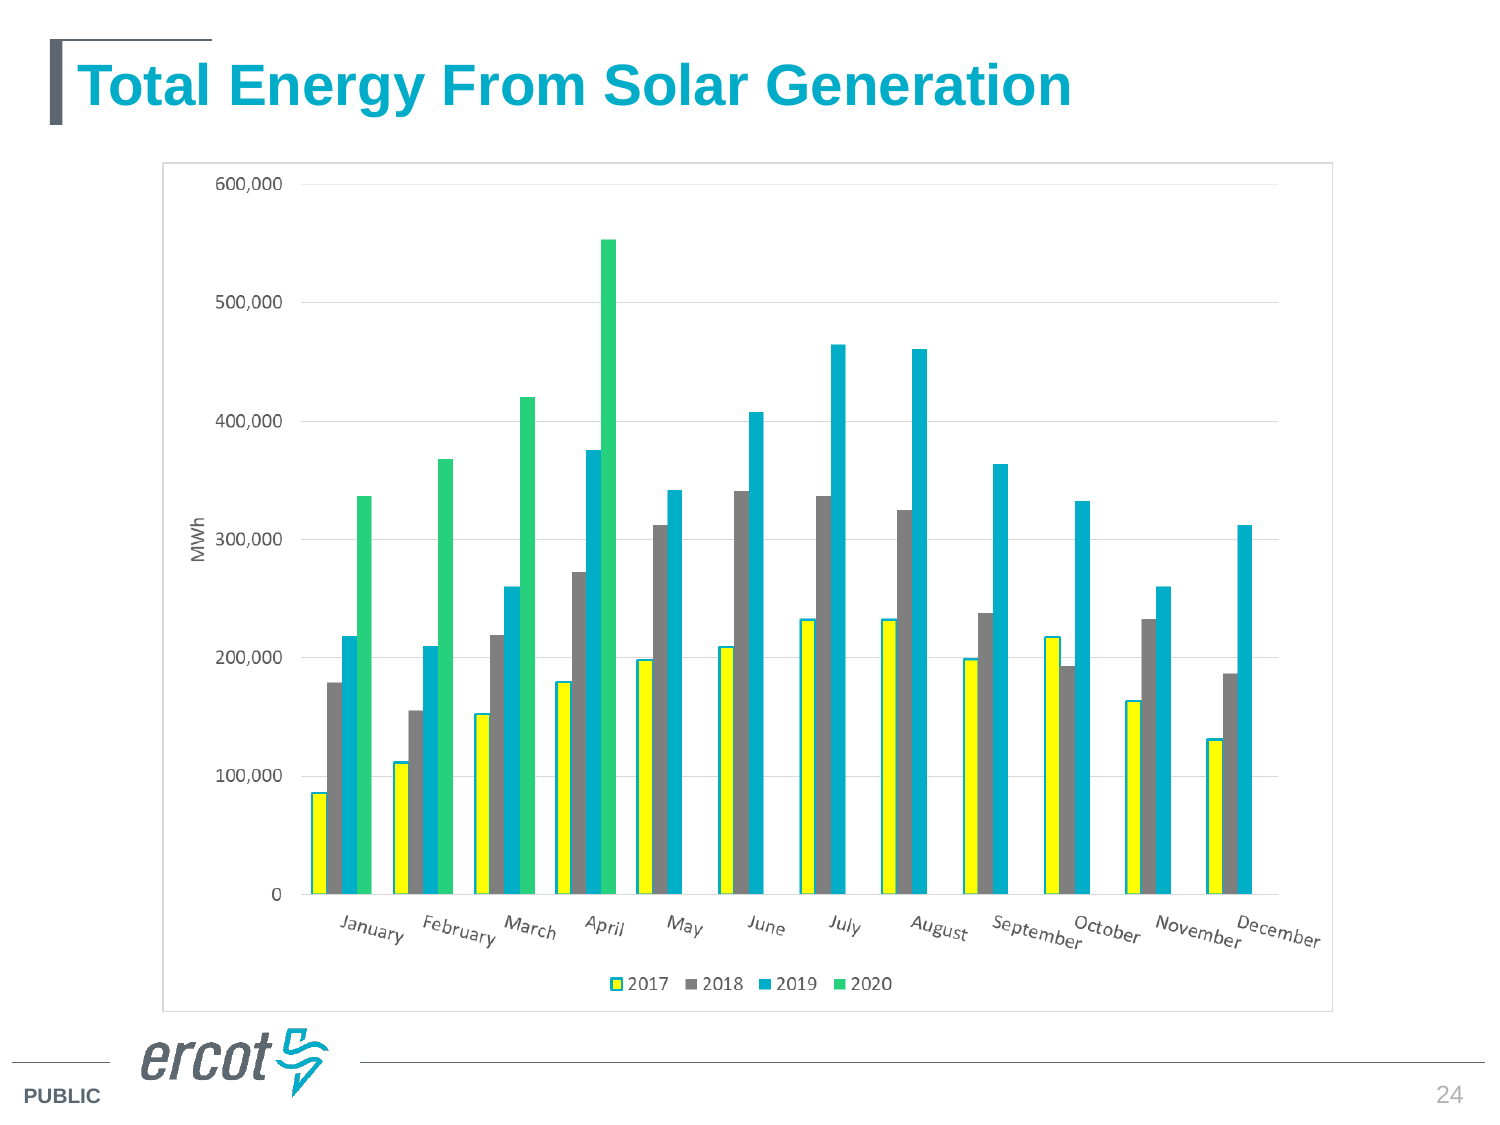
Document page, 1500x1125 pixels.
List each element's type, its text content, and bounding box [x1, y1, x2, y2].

slide_number 24 [1412, 1076, 1488, 1112]
title Total Energy From Solar Generation [62, 39, 1450, 125]
picture [137, 1024, 332, 1100]
picture [162, 162, 1333, 1012]
